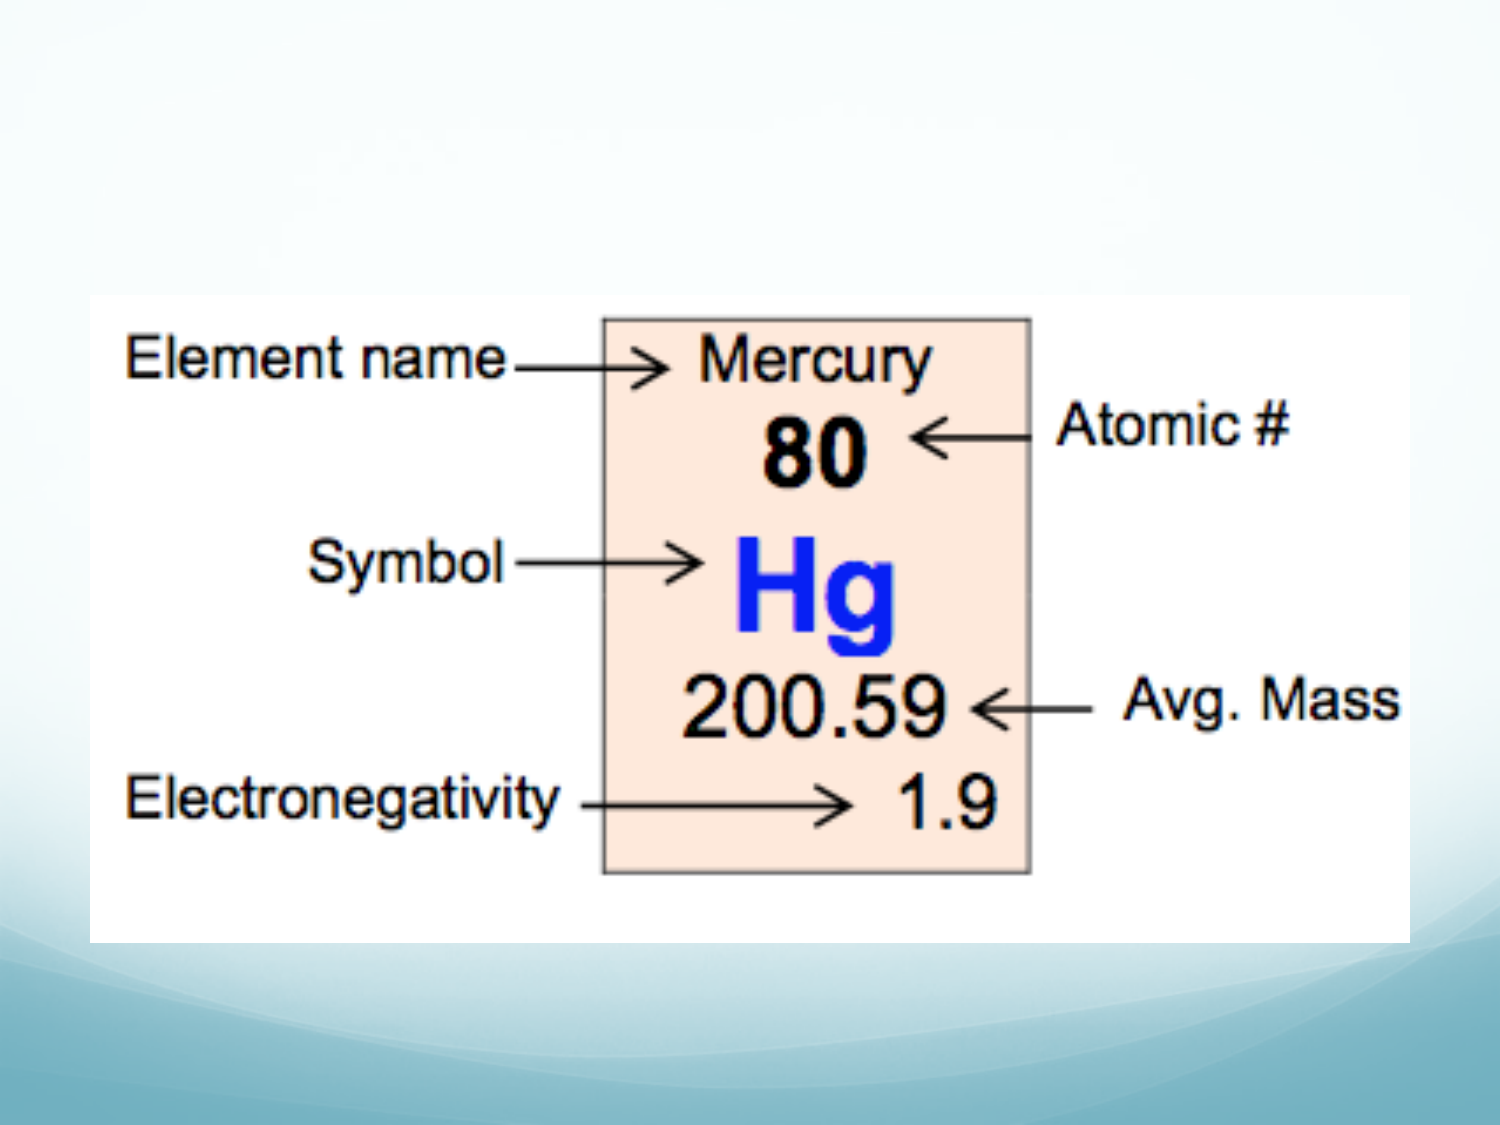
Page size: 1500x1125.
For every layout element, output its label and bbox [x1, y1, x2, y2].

list [89, 261, 1410, 976]
